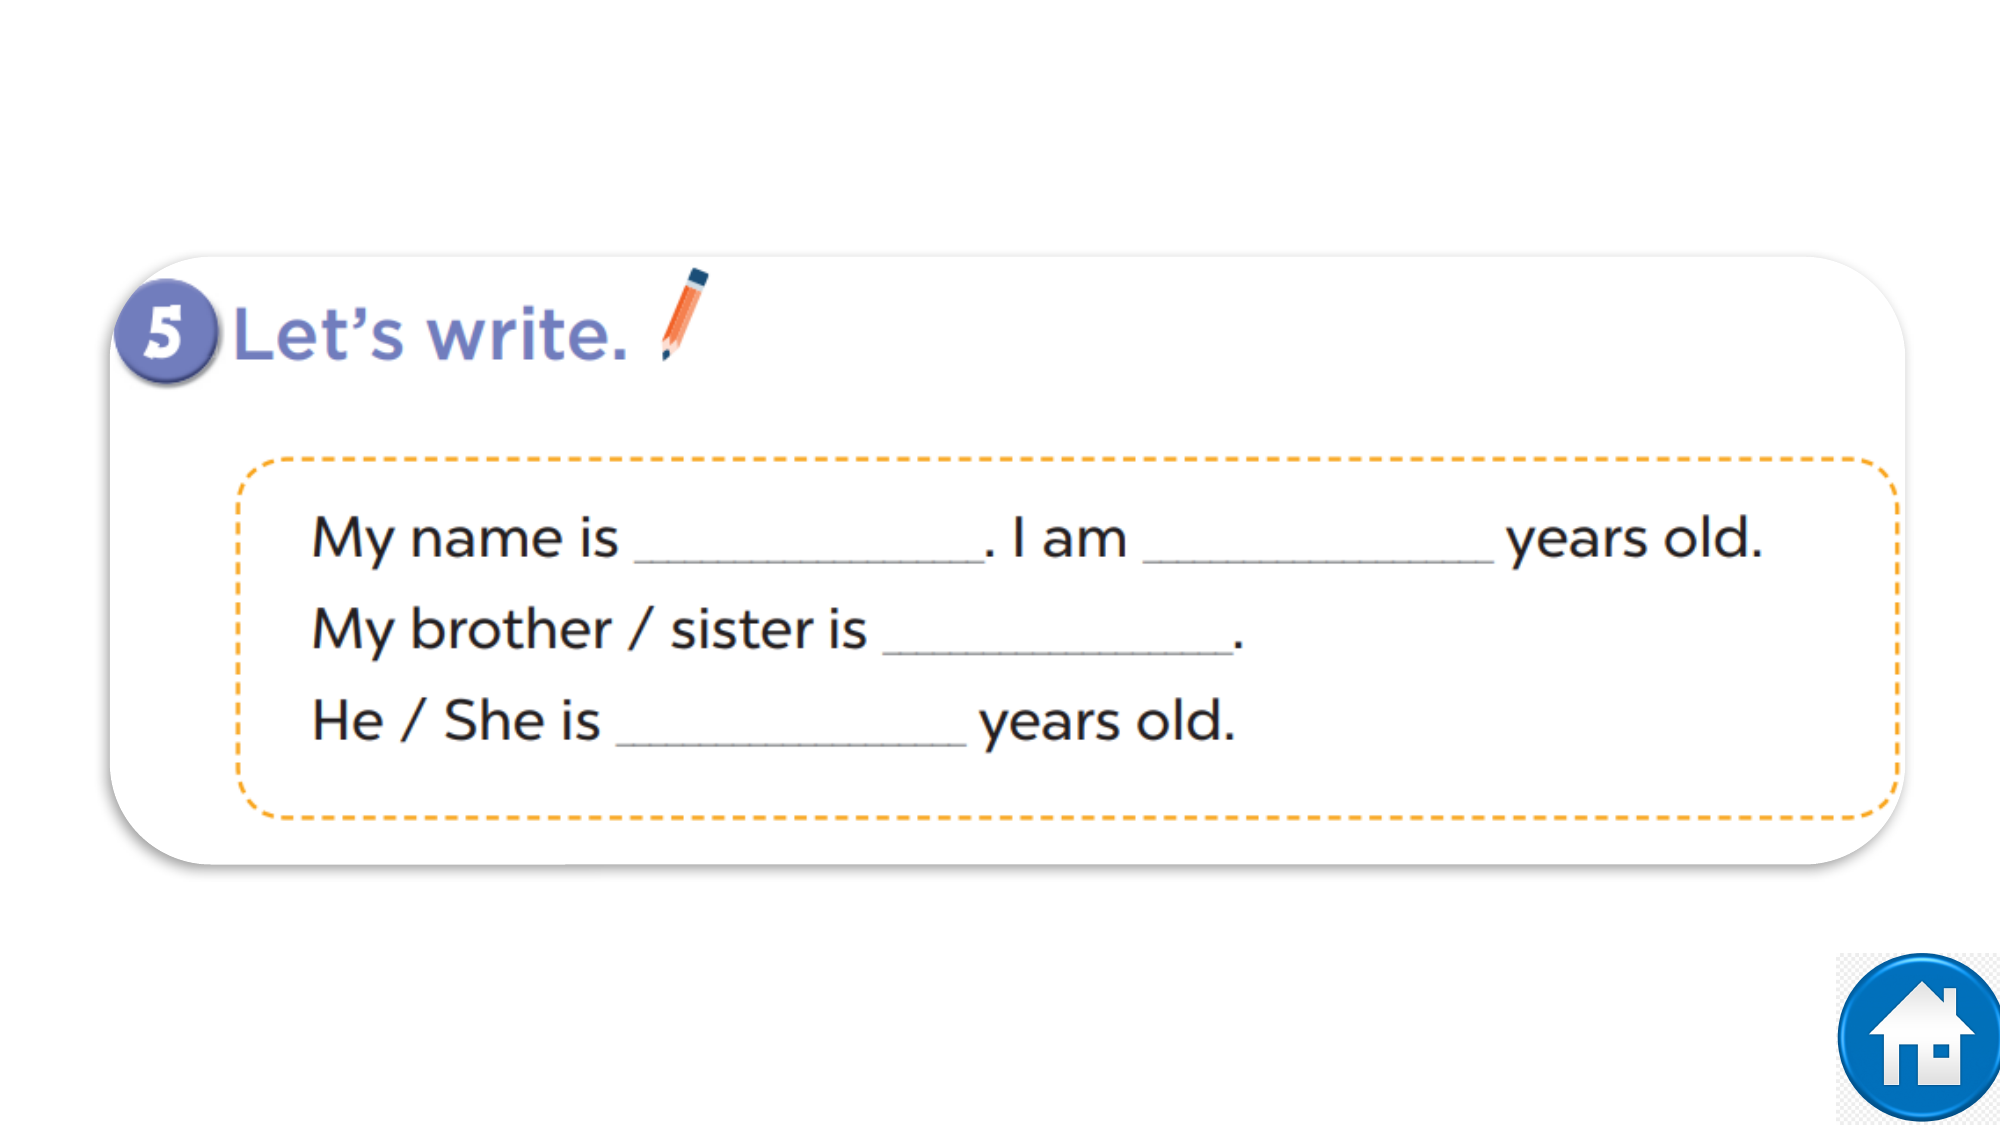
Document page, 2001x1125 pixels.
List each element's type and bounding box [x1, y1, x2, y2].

picture [1836, 953, 2000, 1125]
picture [109, 256, 1906, 865]
